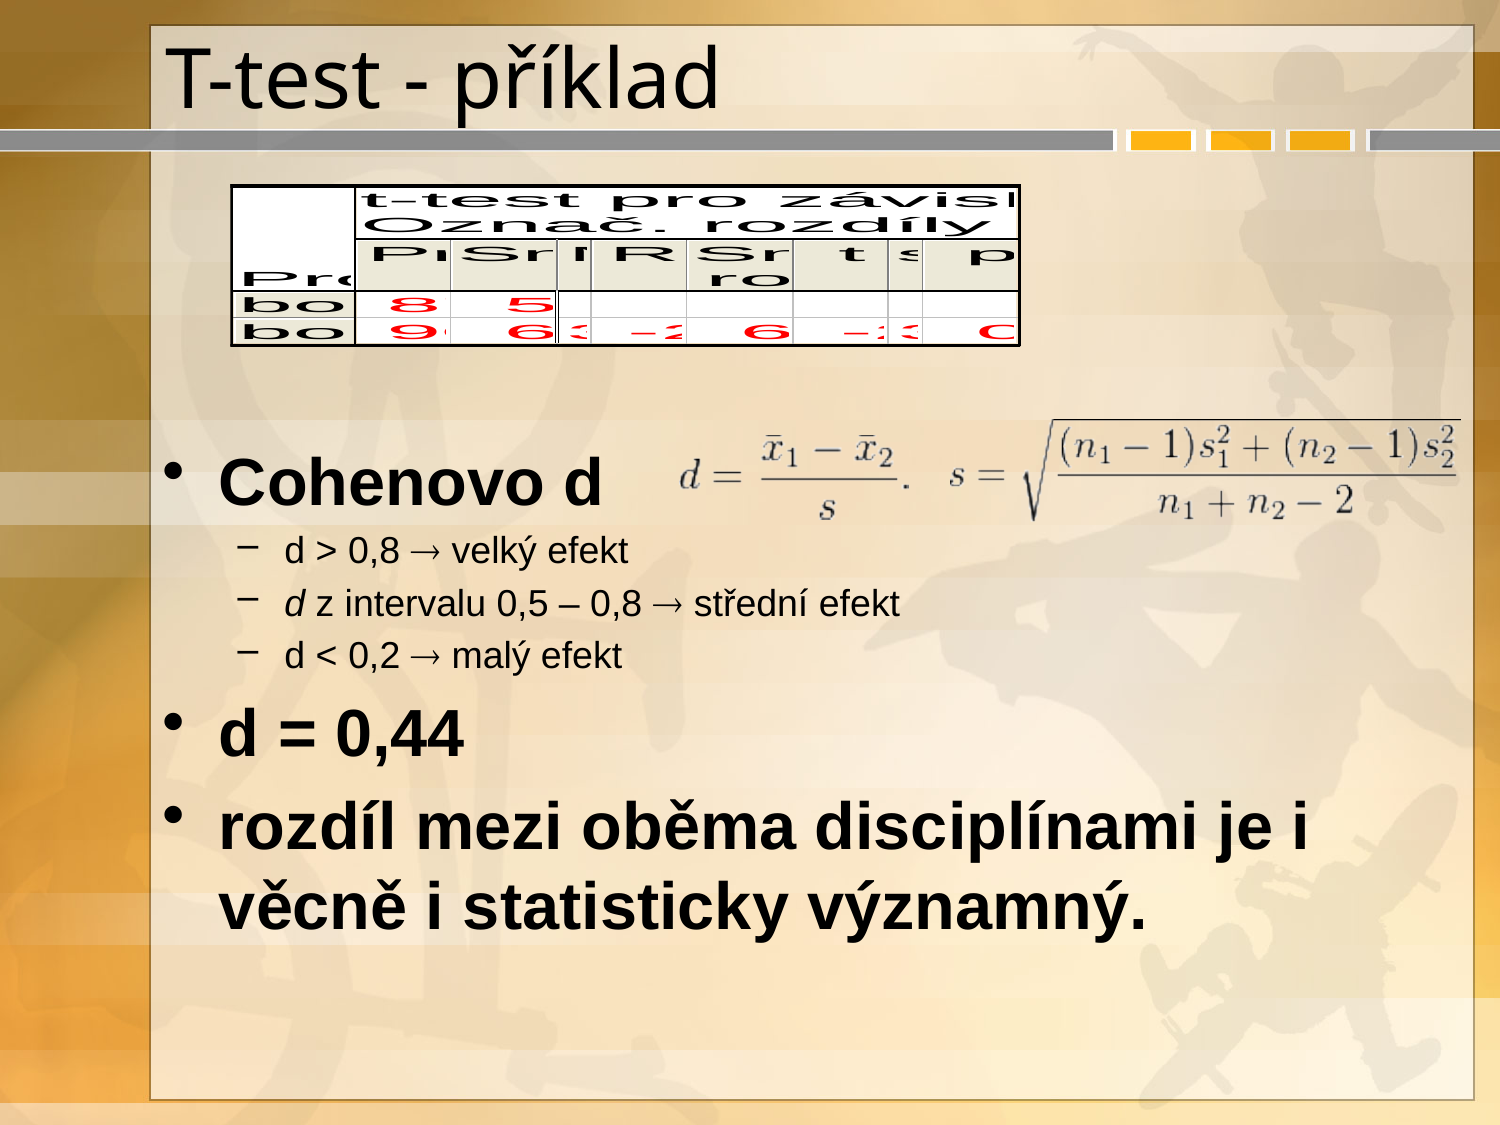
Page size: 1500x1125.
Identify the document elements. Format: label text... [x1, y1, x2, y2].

picture [0, 0, 1500, 1125]
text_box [229, 184, 1022, 348]
list Cohenovo d d > 0,8  velký efekt d z intervalu 0,5 – 0,8  střední efekt d < 0,2  malý efekt d = 0,44 rozdíl mezi oběma disciplínami je i věcně i statisticky významný. [147, 430, 1461, 1012]
title T-test - příklad [150, 0, 1463, 150]
